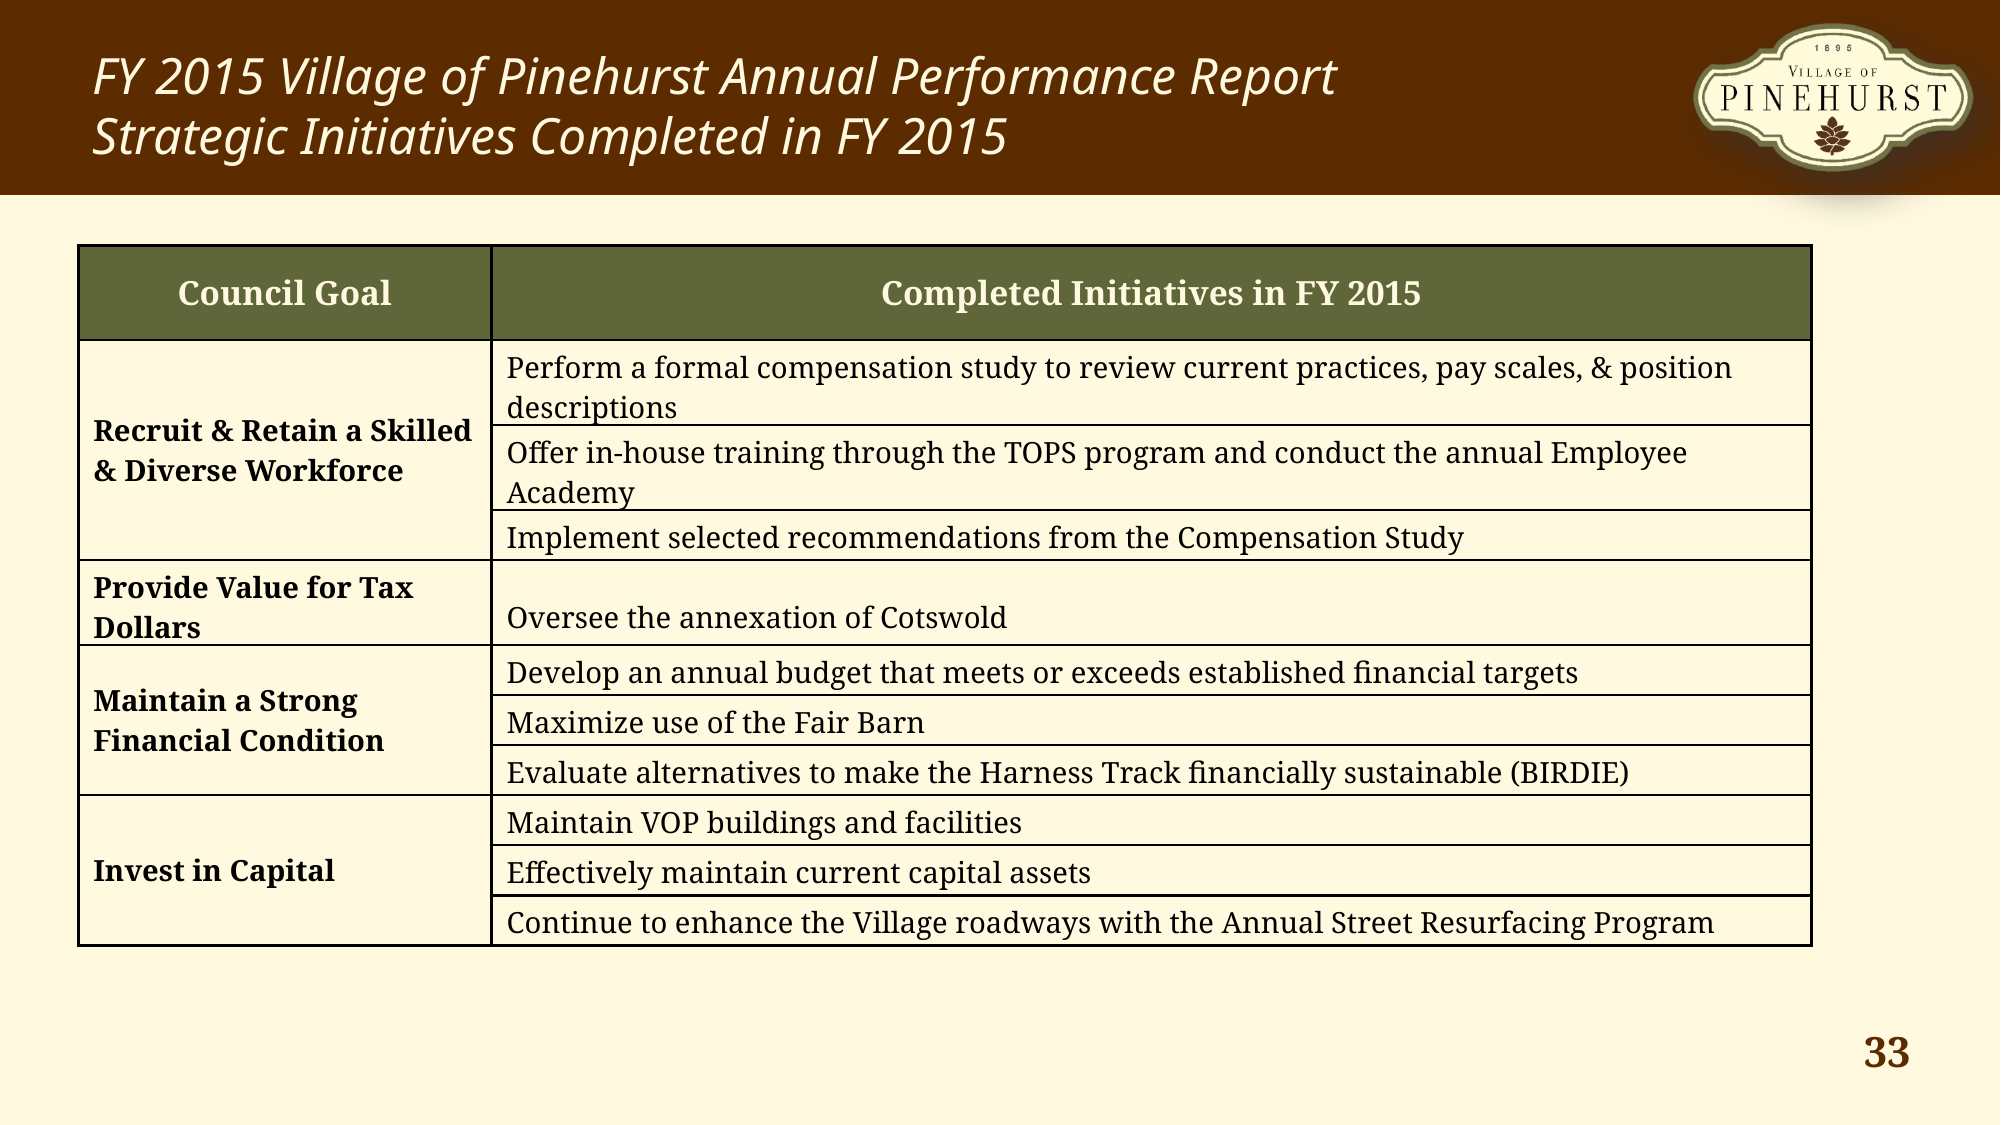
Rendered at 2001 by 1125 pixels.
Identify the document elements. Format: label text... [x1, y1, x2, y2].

table_cell Invest in Capital [80, 796, 490, 944]
table_cell Recruit & Retain a Skilled & Diverse Workforce [80, 341, 490, 559]
table_cell Develop an annual budget that meets or exceeds established financial targets [493, 646, 1810, 694]
table_cell Provide Value for Tax Dollars [80, 561, 490, 644]
table_header Completed Initiatives in FY 2015 [493, 247, 1810, 339]
picture [1631, 14, 2001, 180]
table_cell Maximize use of the Fair Barn [493, 696, 1810, 744]
table_cell Continue to enhance the Village roadways with the Annual Street Resurfacing Program [493, 897, 1810, 944]
text_box FY 2015 Village of Pinehurst Annual Performance Report Strategic Initiatives Completed in FY 2015 [78, 36, 1922, 172]
table_cell Perform a formal compensation study to review current practices, pay scales, & position descriptions [493, 341, 1810, 424]
table_cell Evaluate alternatives to make the Harness Track financially sustainable (BIRDIE) [493, 746, 1810, 794]
table_cell Oversee the annexation of Cotswold [493, 561, 1810, 644]
table_cell Effectively maintain current capital assets [493, 846, 1810, 894]
table_header Council Goal [80, 247, 490, 339]
table_cell Implement selected recommendations from the Compensation Study [493, 511, 1810, 559]
table_cell Offer in-house training through the TOPS program and conduct the annual Employee Academy [493, 426, 1810, 509]
table_cell Maintain a Strong Financial Condition [80, 646, 490, 794]
table_cell Maintain VOP buildings and facilities [493, 796, 1810, 844]
